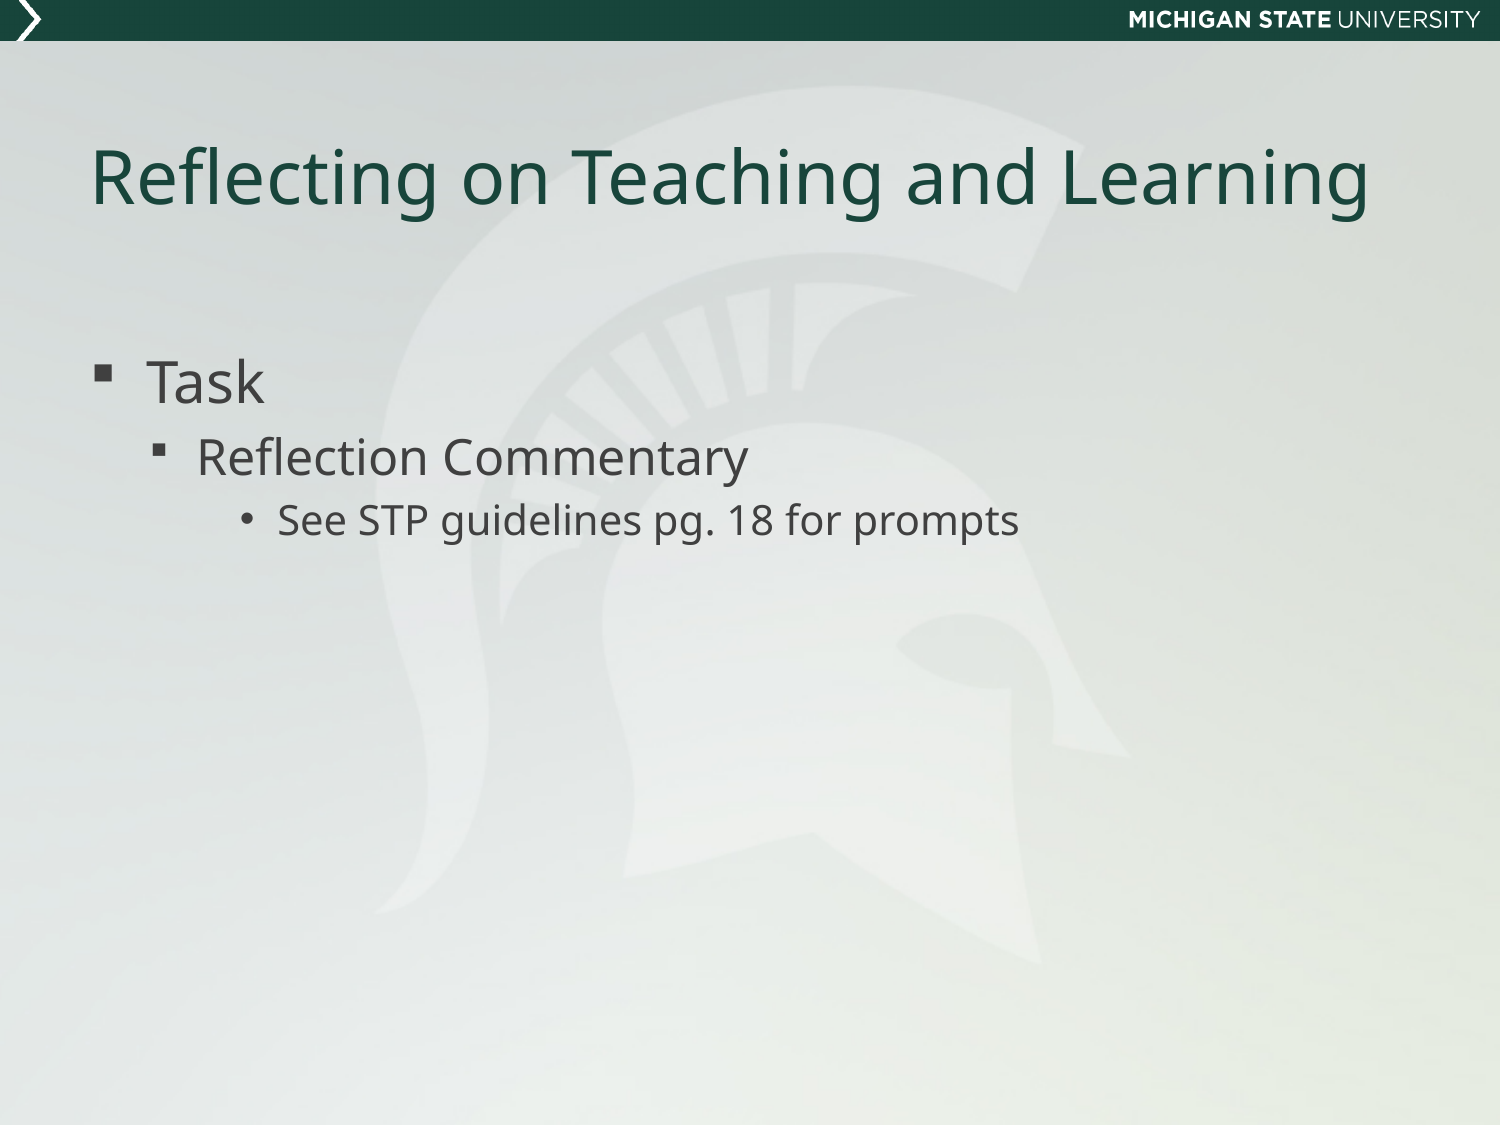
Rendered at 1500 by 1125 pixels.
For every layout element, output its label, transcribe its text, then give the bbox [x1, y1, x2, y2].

picture [0, 0, 1500, 1125]
list Task Reflection Commentary See STP guidelines pg. 18 for prompts [75, 337, 1425, 1005]
title Reflecting on Teaching and Learning [75, 122, 1425, 284]
